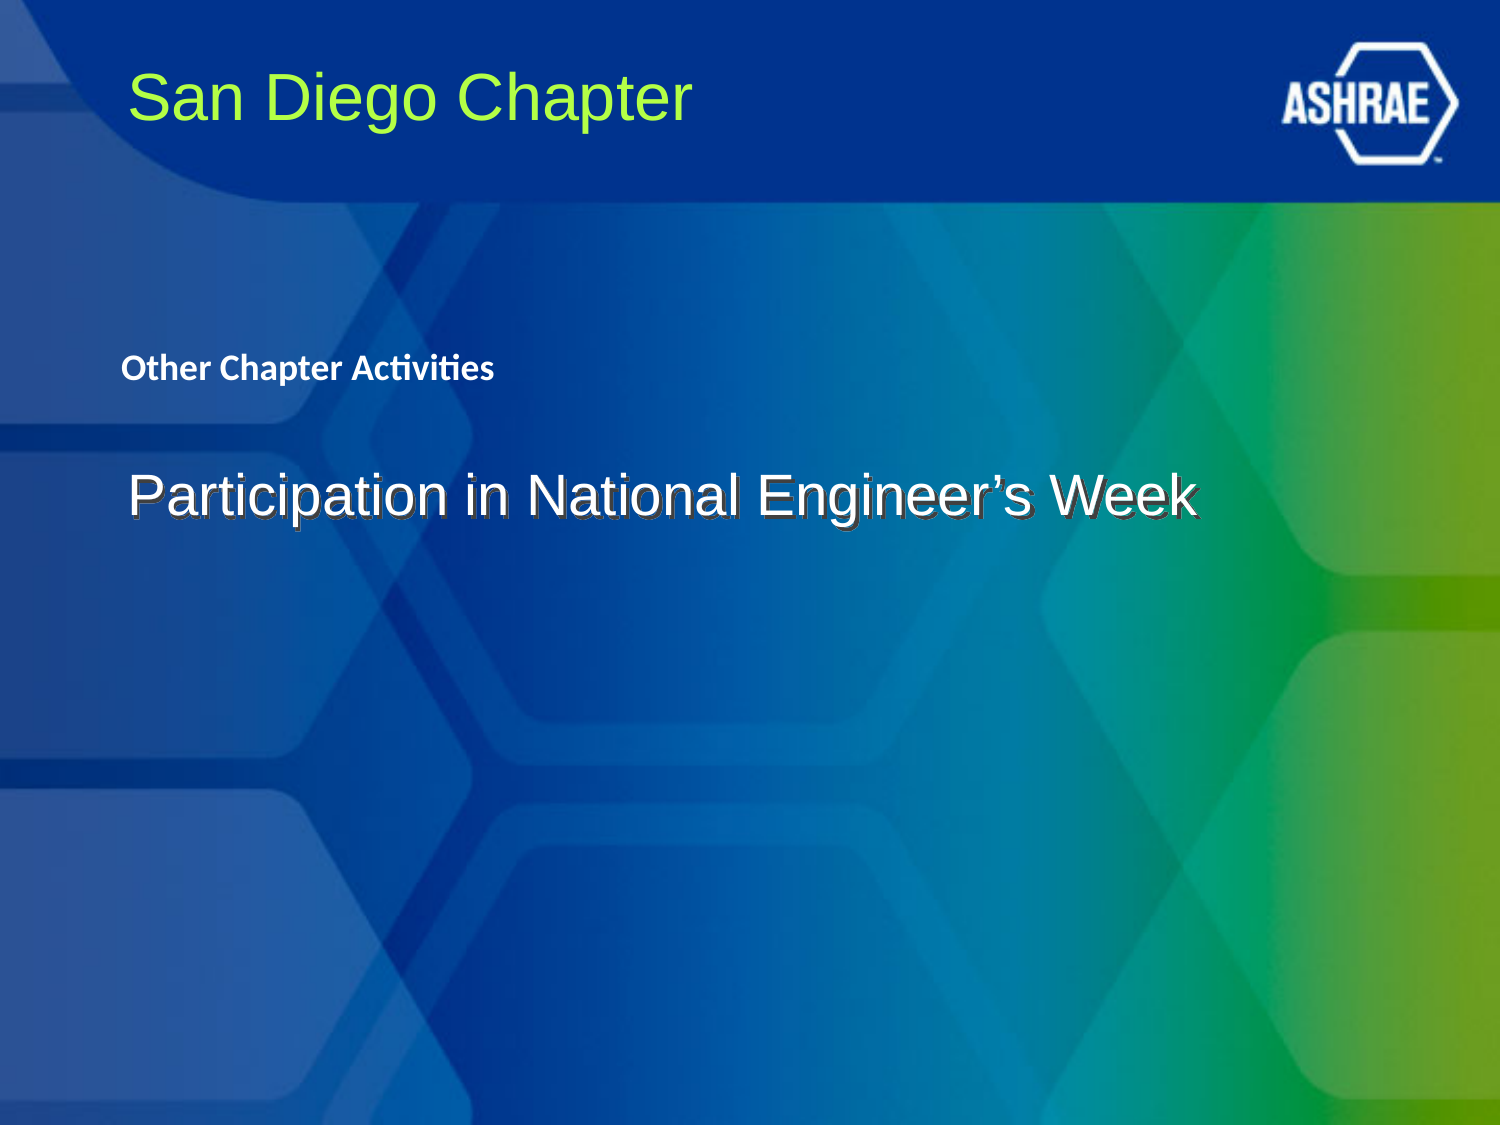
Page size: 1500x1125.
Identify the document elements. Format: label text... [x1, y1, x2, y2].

picture [0, 0, 1500, 1125]
title San Diego Chapter [112, 0, 1463, 188]
text_box Other Chapter Activities [106, 335, 1444, 396]
list Participation in National Engineer’s Week [112, 450, 1463, 563]
